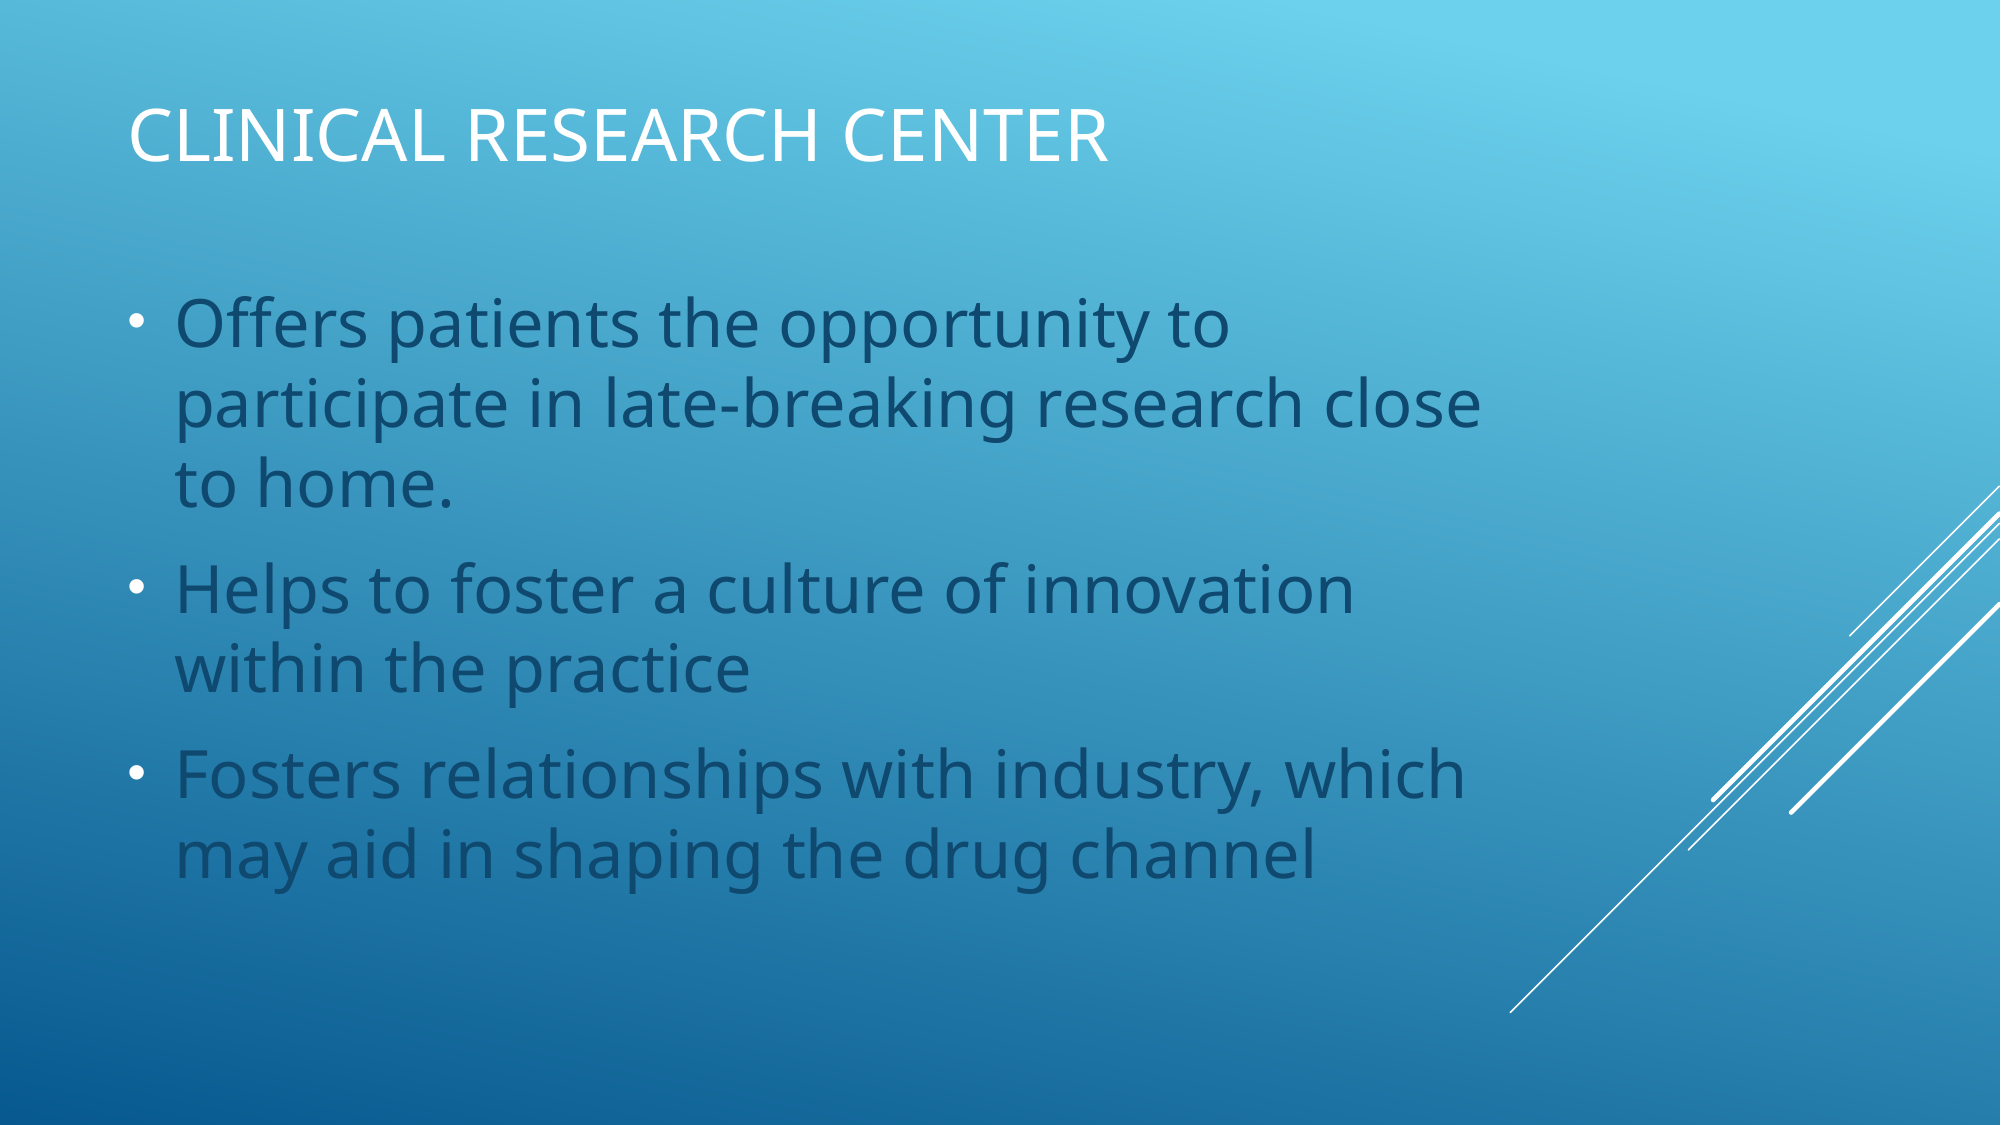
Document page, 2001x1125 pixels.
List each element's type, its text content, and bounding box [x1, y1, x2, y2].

title Clinical Research Center [112, 80, 1513, 184]
list Offers patients the opportunity to participate in late-breaking research close to home. Helps to foster a culture of innovation within the practice Fosters relationships with industry, which may aid in shaping the drug channel [112, 273, 1513, 984]
